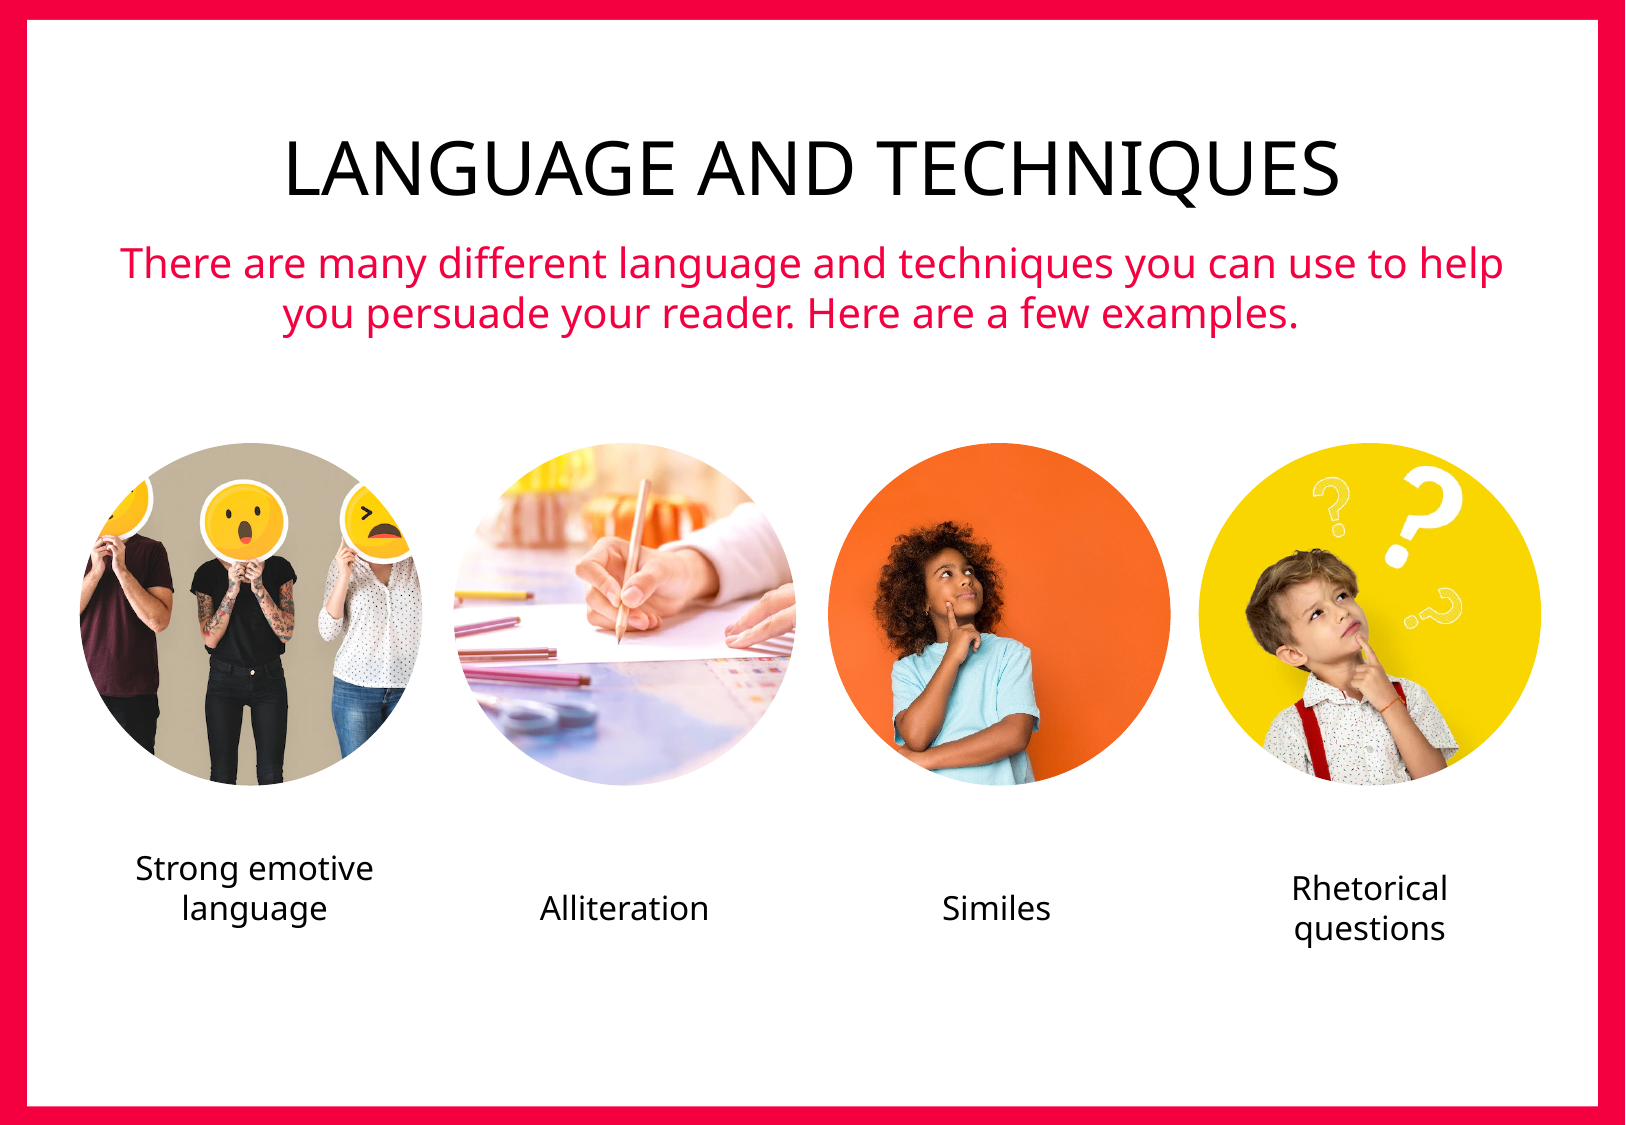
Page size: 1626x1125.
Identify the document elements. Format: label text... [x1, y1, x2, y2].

text_box [26, 19, 1599, 1107]
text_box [79, 442, 423, 977]
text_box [828, 442, 1171, 936]
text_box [1198, 442, 1542, 956]
text_box LANGUAGE AND TECHNIQUES There are many different language and techniques you can use to help you persuade your reader. Here are a few examples. [71, 112, 1554, 344]
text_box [453, 442, 797, 936]
